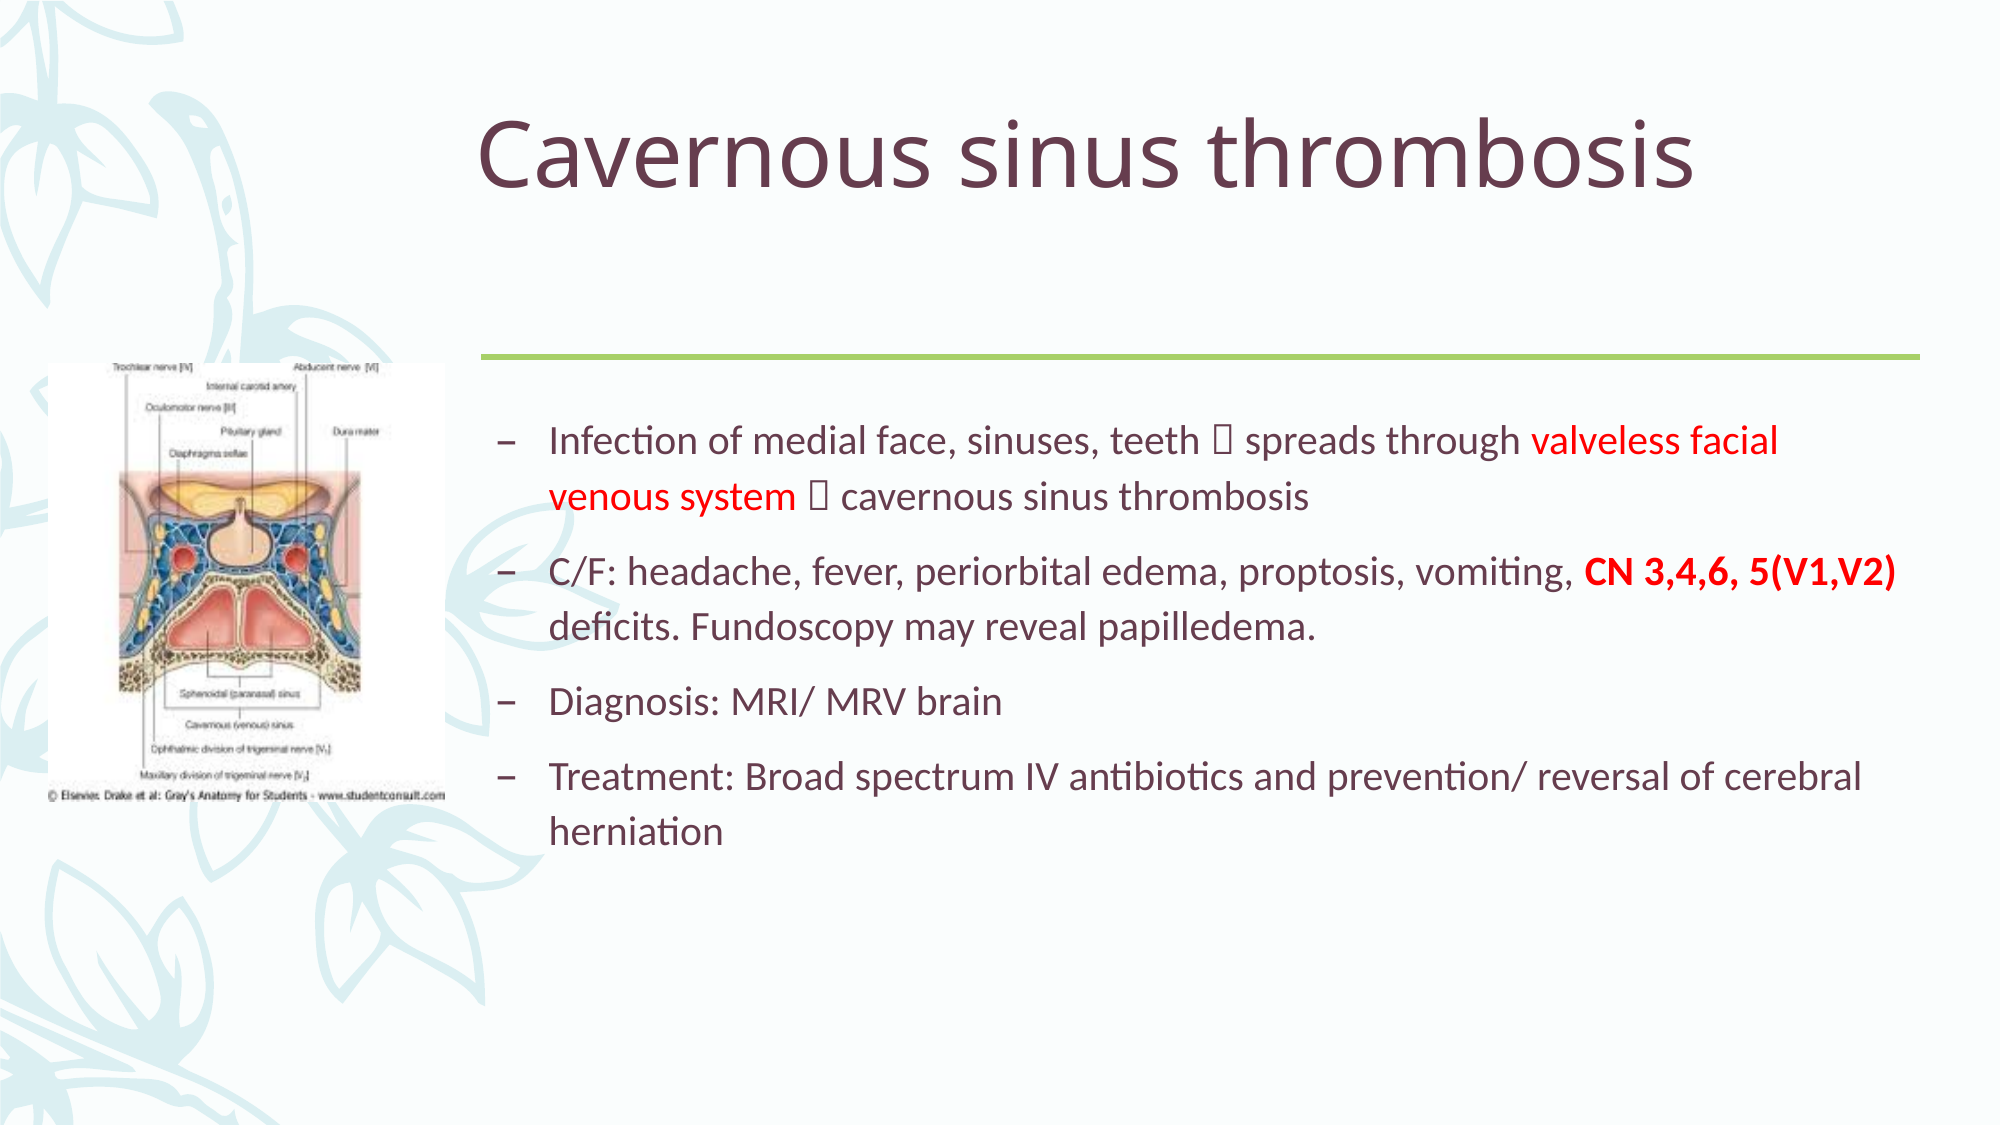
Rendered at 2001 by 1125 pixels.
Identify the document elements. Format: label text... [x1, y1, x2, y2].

list Infection of medial face, sinuses, teeth  spreads through valveless facial venous system  cavernous sinus thrombosis C/F: headache, fever, periorbital edema, proptosis, vomiting, CN 3,4,6, 5(V1,V2) deficits. Fundoscopy may reveal papilledema. Diagnosis: MRI/ MRV brain Treatment: Broad spectrum IV antibiotics and prevention/ reversal of cerebral herniation [481, 399, 1920, 881]
picture [48, 363, 445, 802]
title Cavernous sinus thrombosis [460, 93, 1920, 350]
